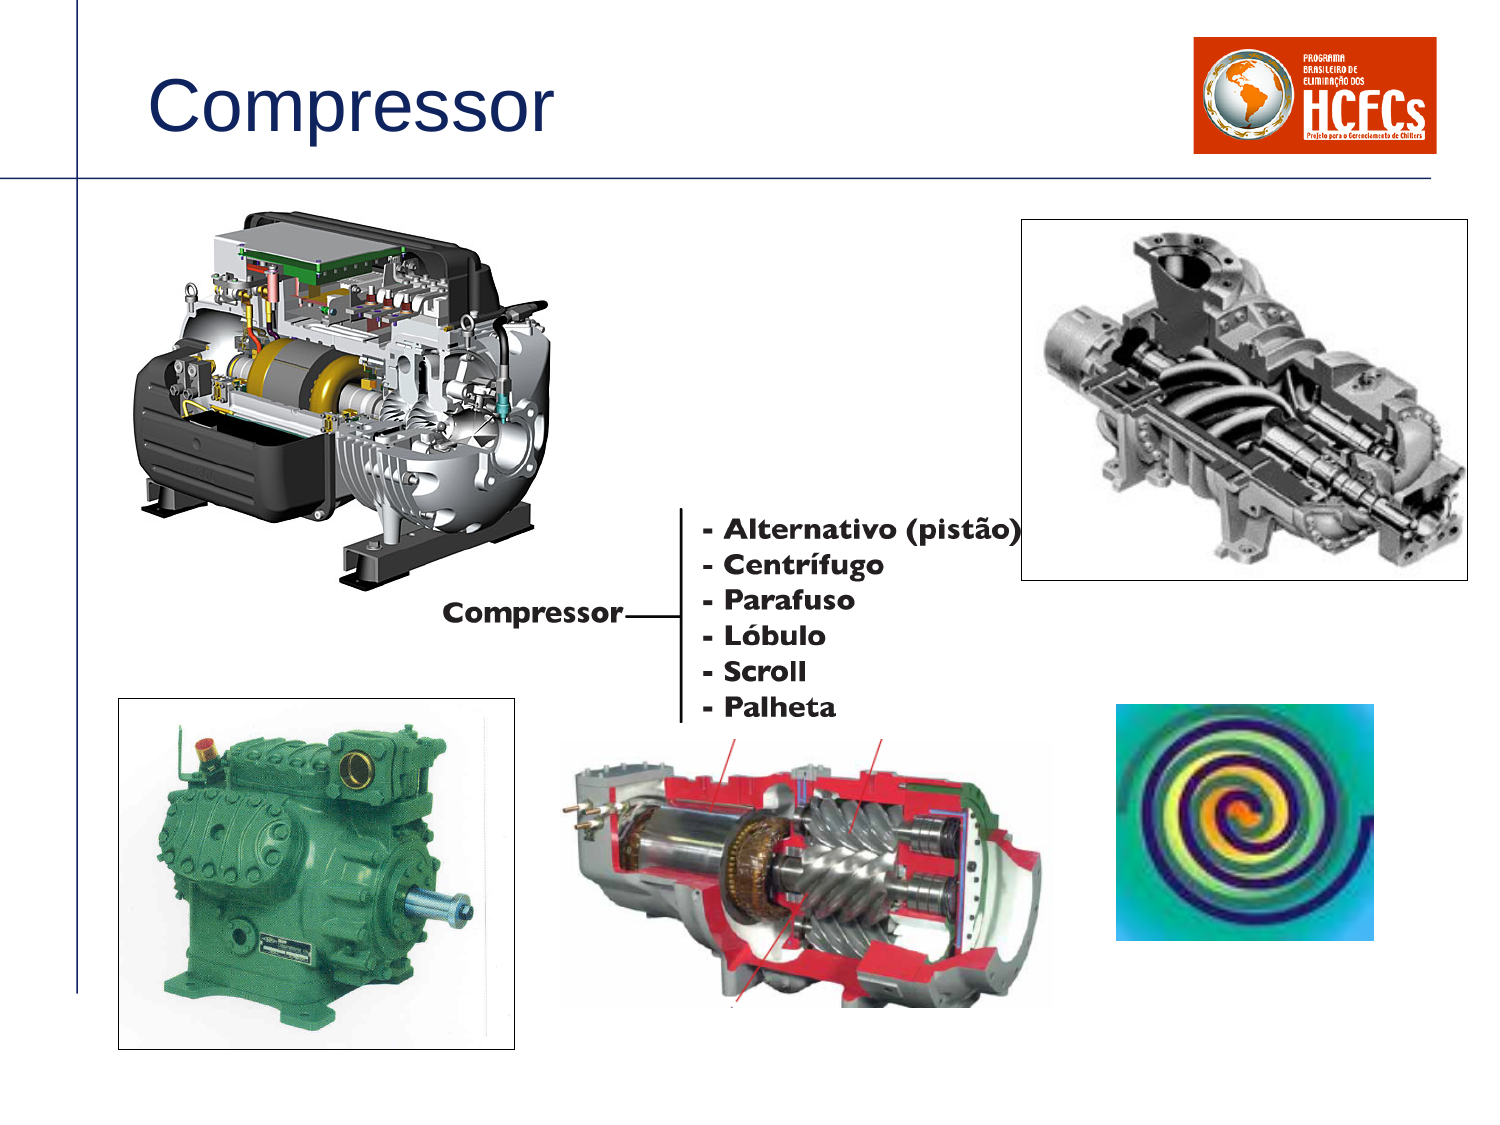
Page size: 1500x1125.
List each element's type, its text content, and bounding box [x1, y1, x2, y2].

picture [1408, 37, 1437, 154]
text_box Compressor [132, 27, 1408, 175]
picture [1116, 704, 1374, 941]
picture [560, 739, 1056, 1008]
picture [118, 209, 1468, 1049]
